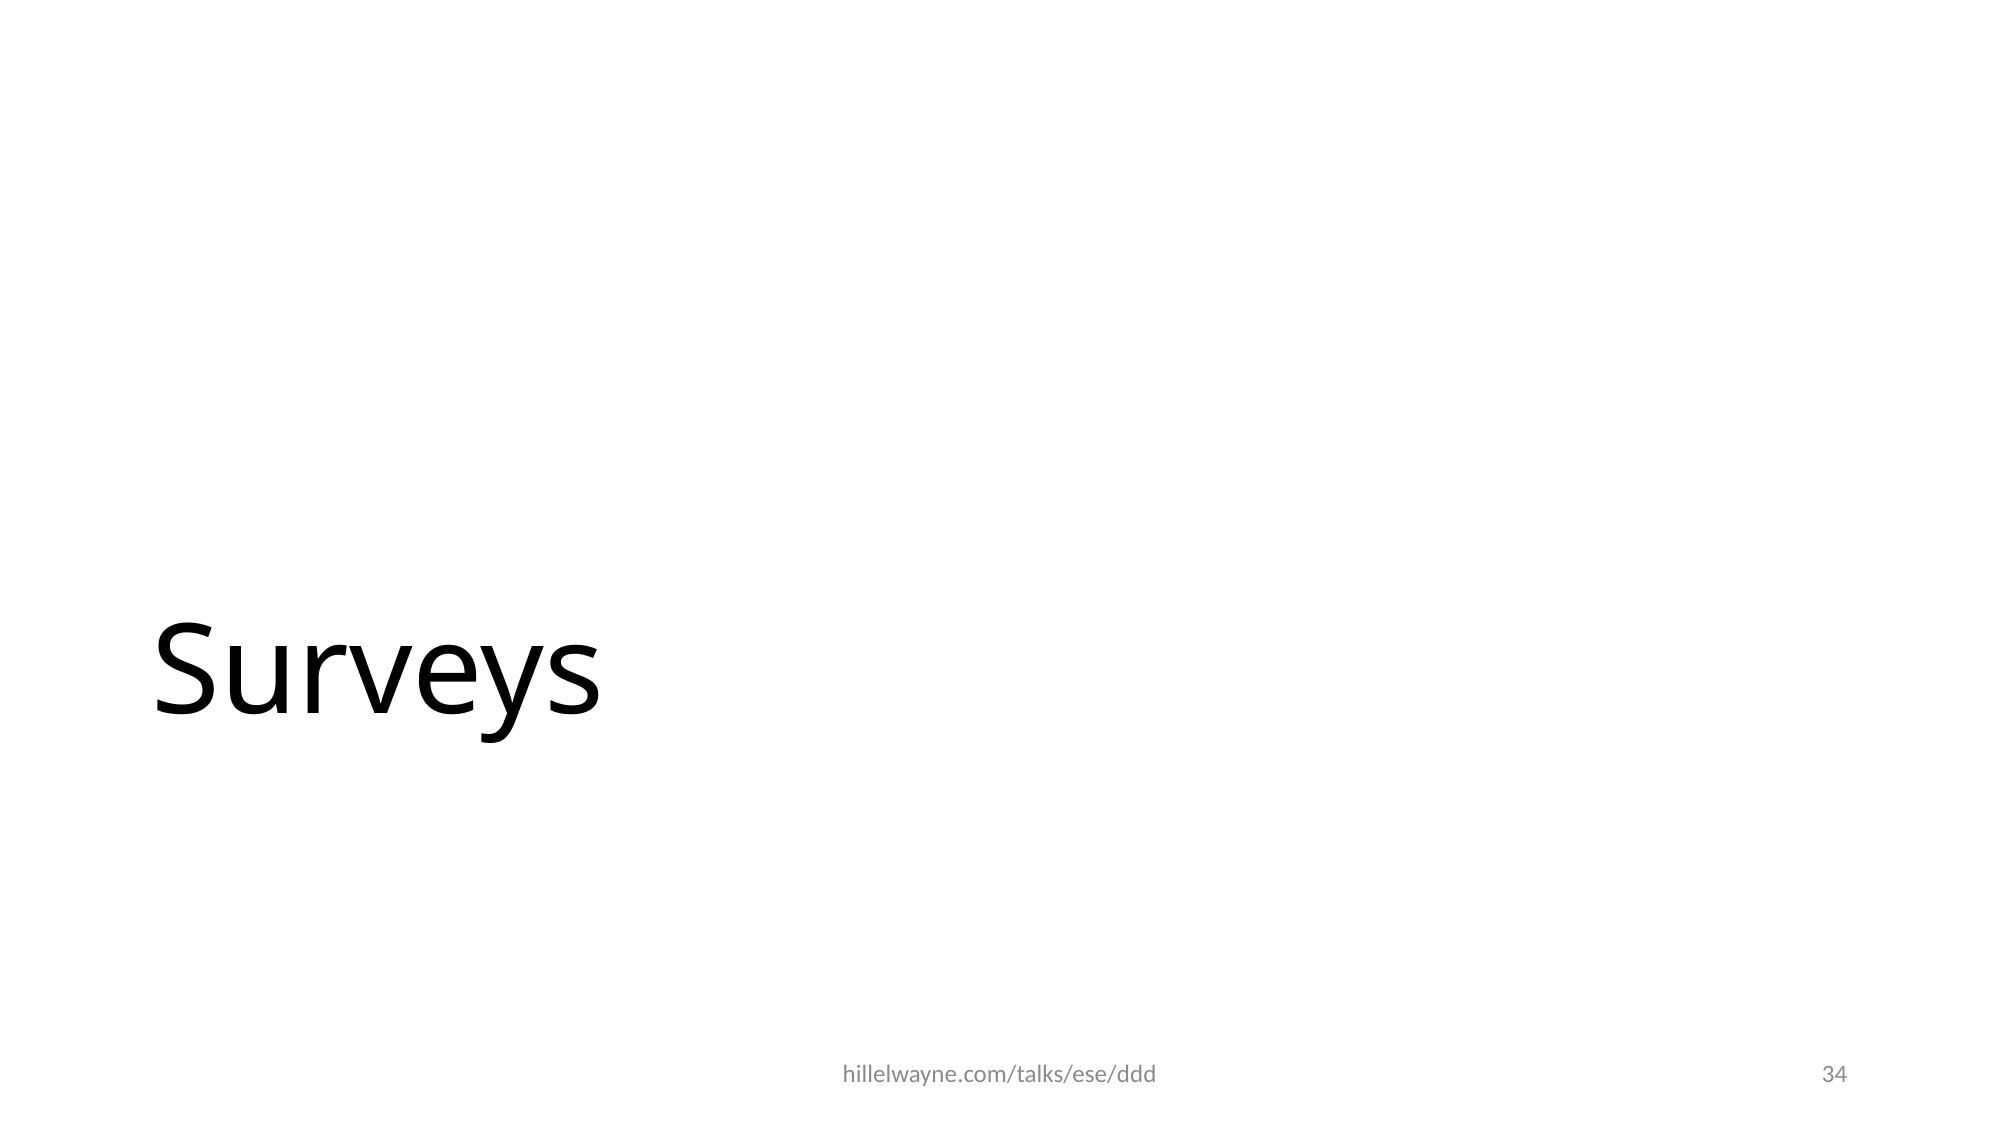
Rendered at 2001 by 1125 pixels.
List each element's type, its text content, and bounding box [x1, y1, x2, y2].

slide_number 34 [1412, 1042, 1863, 1103]
title Surveys [136, 280, 1862, 749]
footer hillelwayne.com/talks/ese/ddd [662, 1042, 1338, 1103]
